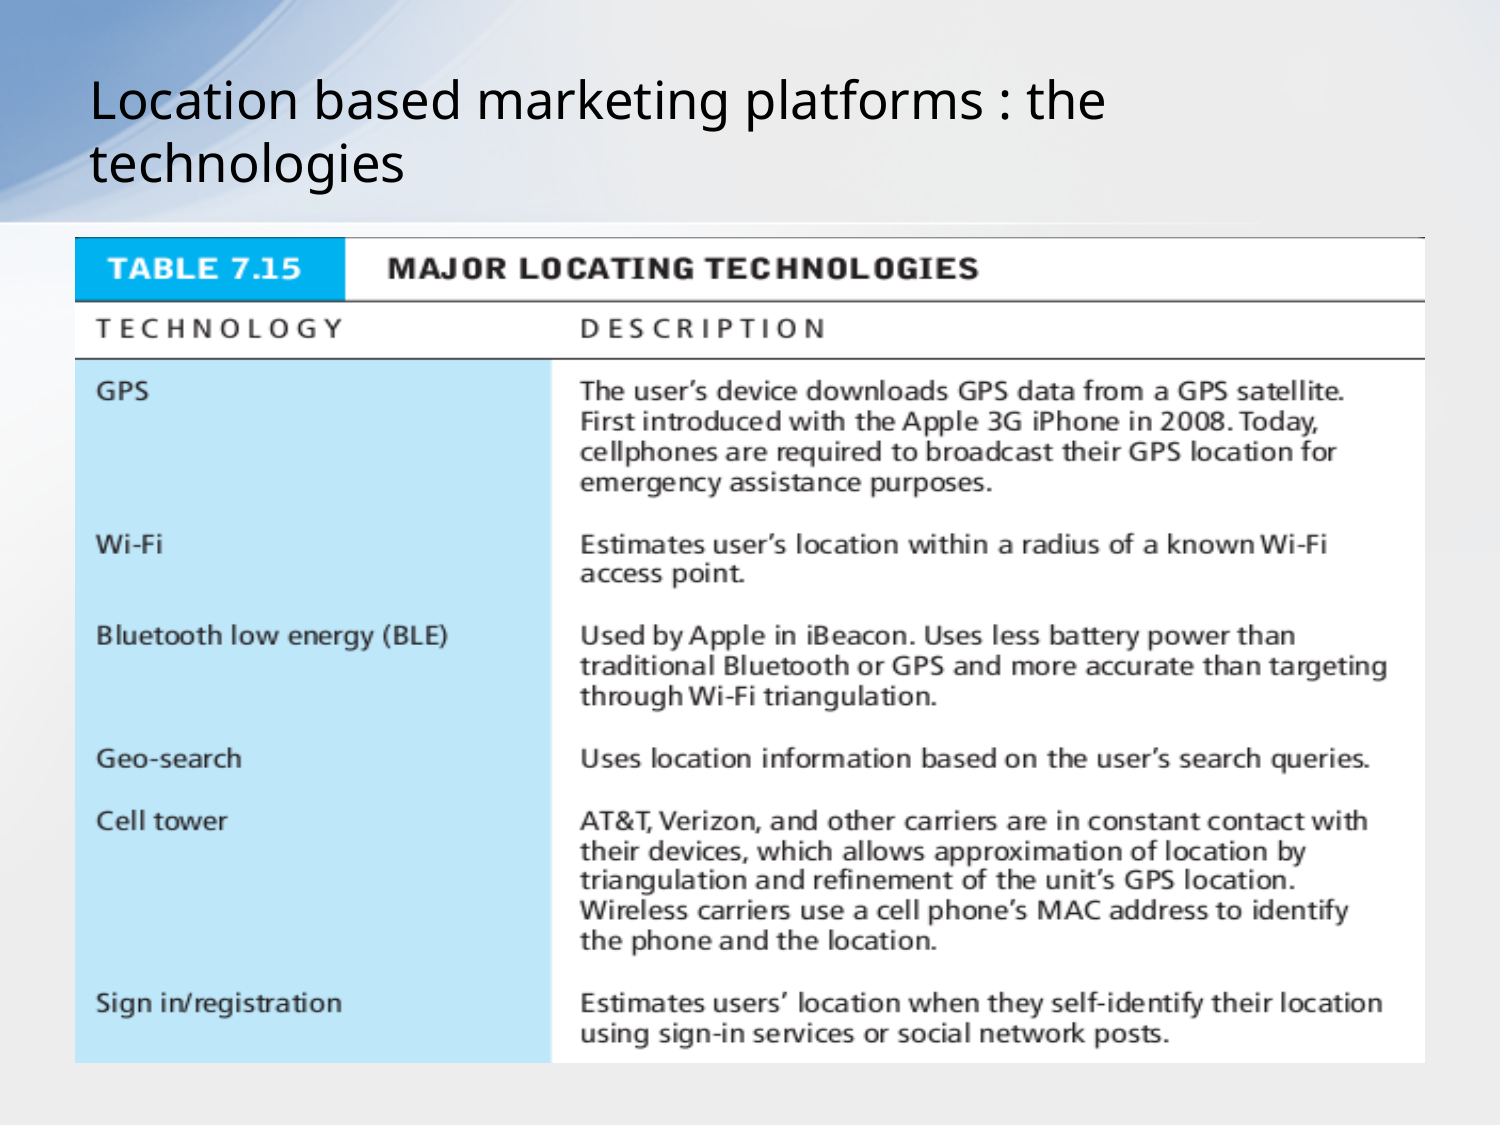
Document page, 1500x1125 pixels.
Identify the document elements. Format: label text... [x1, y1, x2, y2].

title Location based marketing platforms : the technologies [75, 58, 1425, 200]
picture [0, 0, 1500, 1125]
